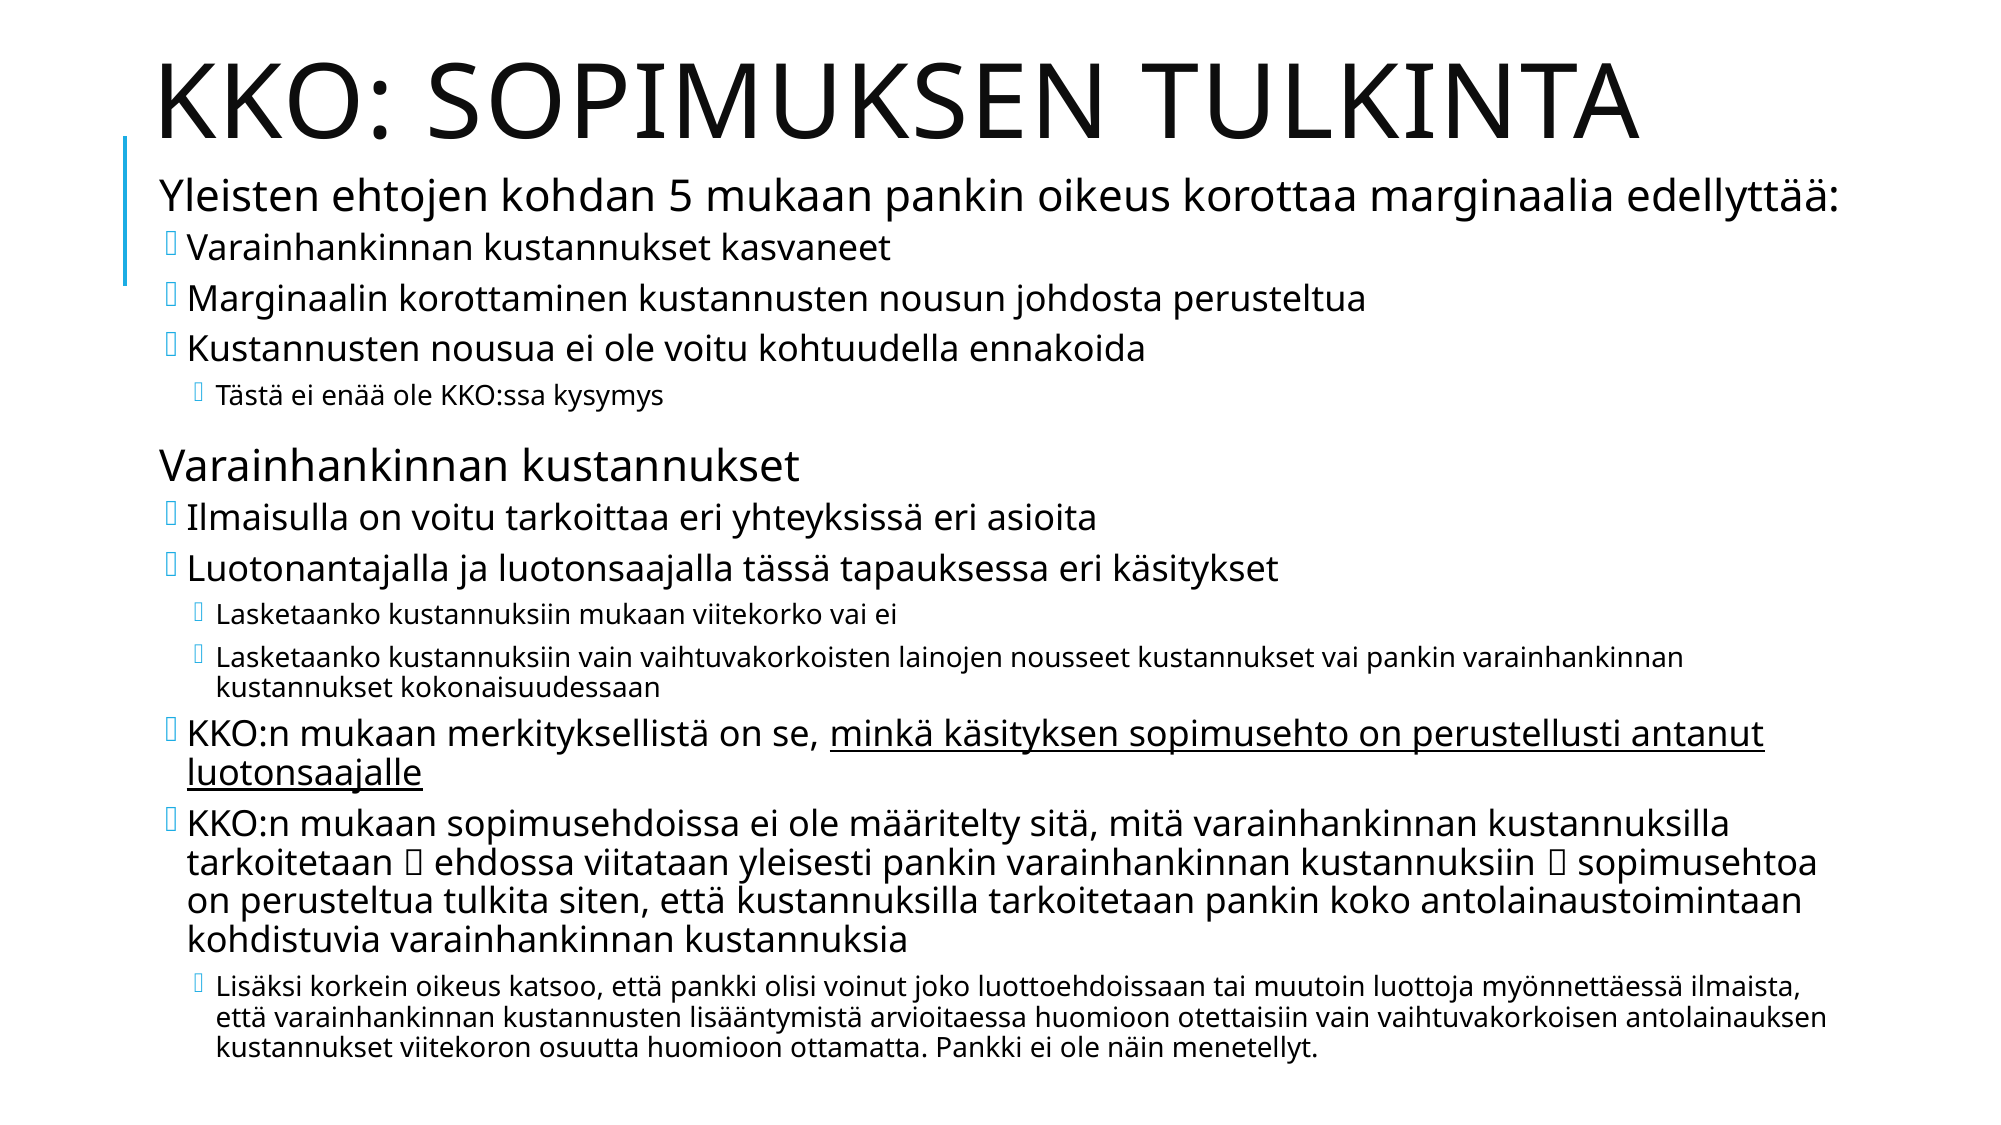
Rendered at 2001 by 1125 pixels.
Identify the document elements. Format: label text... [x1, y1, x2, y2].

title KKO: Sopimuksen tulkinta [137, 0, 1863, 166]
list Yleisten ehtojen kohdan 5 mukaan pankin oikeus korottaa marginaalia edellyttää: Varainhankinnan kustannukset kasvaneet Marginaalin korottaminen kustannusten nousun johdosta perusteltua Kustannusten nousua ei ole voitu kohtuudella ennakoida Tästä ei enää ole KKO:ssa kysymys Varainhankinnan kustannukset Ilmaisulla on voitu tarkoittaa eri yhteyksissä eri asioita Luotonantajalla ja luotonsaajalla tässä tapauksessa eri käsitykset Lasketaanko kustannuksiin mukaan viitekorko vai ei Lasketaanko kustannuksiin vain vaihtuvakorkoisten lainojen nousseet kustannukset vai pankin varainhankinnan kustannukset kokonaisuudessaan KKO:n mukaan merkityksellistä on se, minkä käsityksen sopimusehto on perustellusti antanut luotonsaajalle KKO:n mukaan sopimusehdoissa ei ole määritelty sitä, mitä varainhankinnan kustannuksilla tarkoitetaan  ehdossa viitataan yleisesti pankin varainhankinnan kustannuksiin  sopimusehtoa on perusteltua tulkita siten, että kustannuksilla tarkoitetaan pankin koko antolainaustoimintaan kohdistuvia varainhankinnan kustannuksia Lisäksi korkein oikeus katsoo, että pankki olisi voinut joko luottoehdoissaan tai muutoin luottoja myönnettäessä ilmaista, että varainhankinnan kustannusten lisääntymistä arvioitaessa huomioon otettaisiin vain vaihtuvakorkoisen antolainauksen kustannukset viitekoron osuutta huomioon ottamatta. Pankki ei ole näin menetellyt. [137, 166, 1863, 1086]
